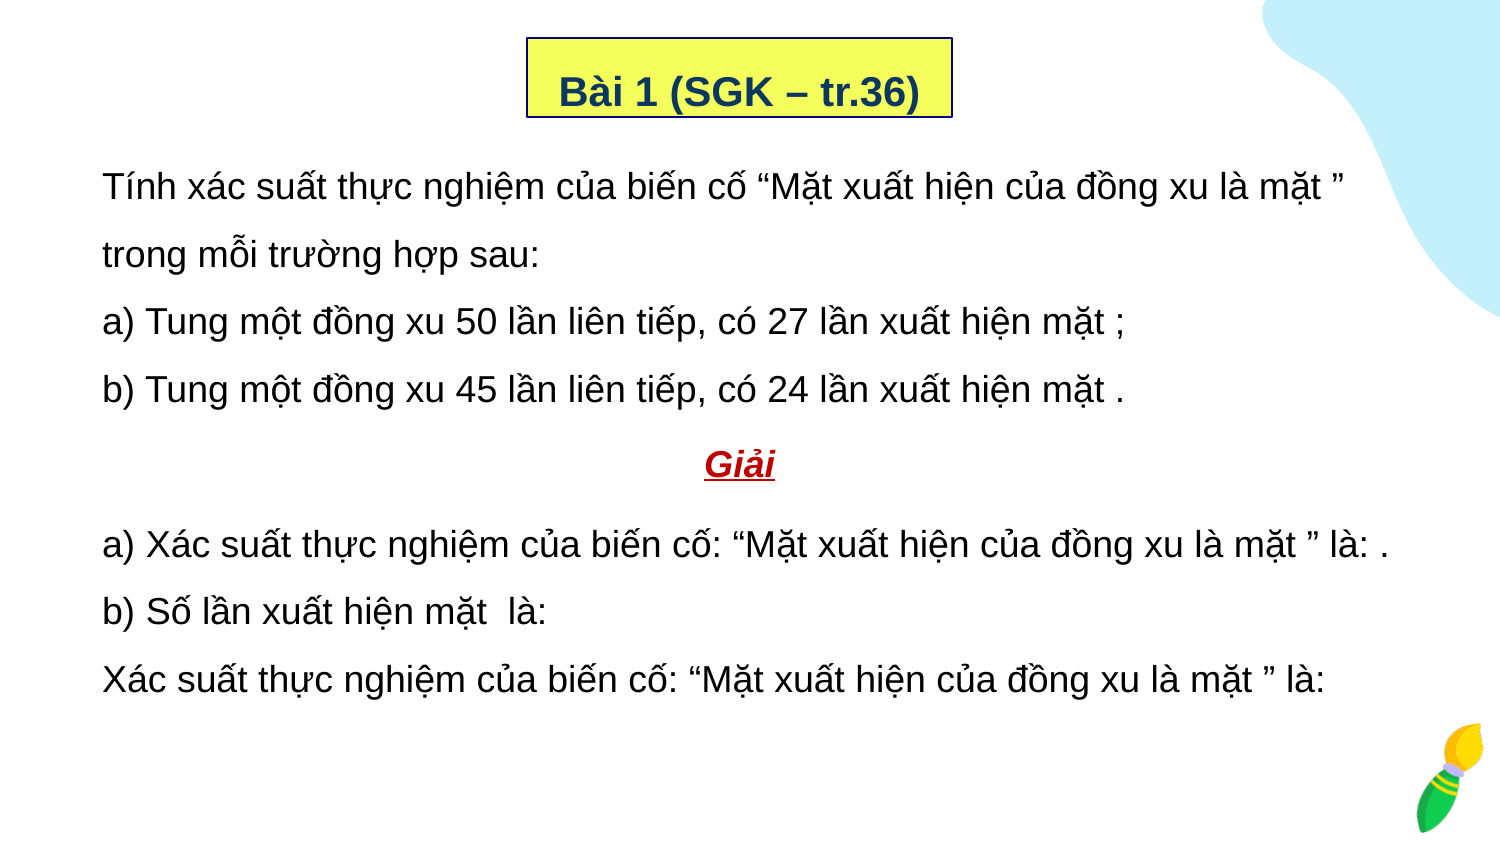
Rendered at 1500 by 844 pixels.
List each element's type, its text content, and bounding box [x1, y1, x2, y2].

text_box Giải [689, 432, 790, 492]
picture [1400, 723, 1500, 833]
text_box Bài 1 (SGK – tr.36) [526, 37, 953, 118]
